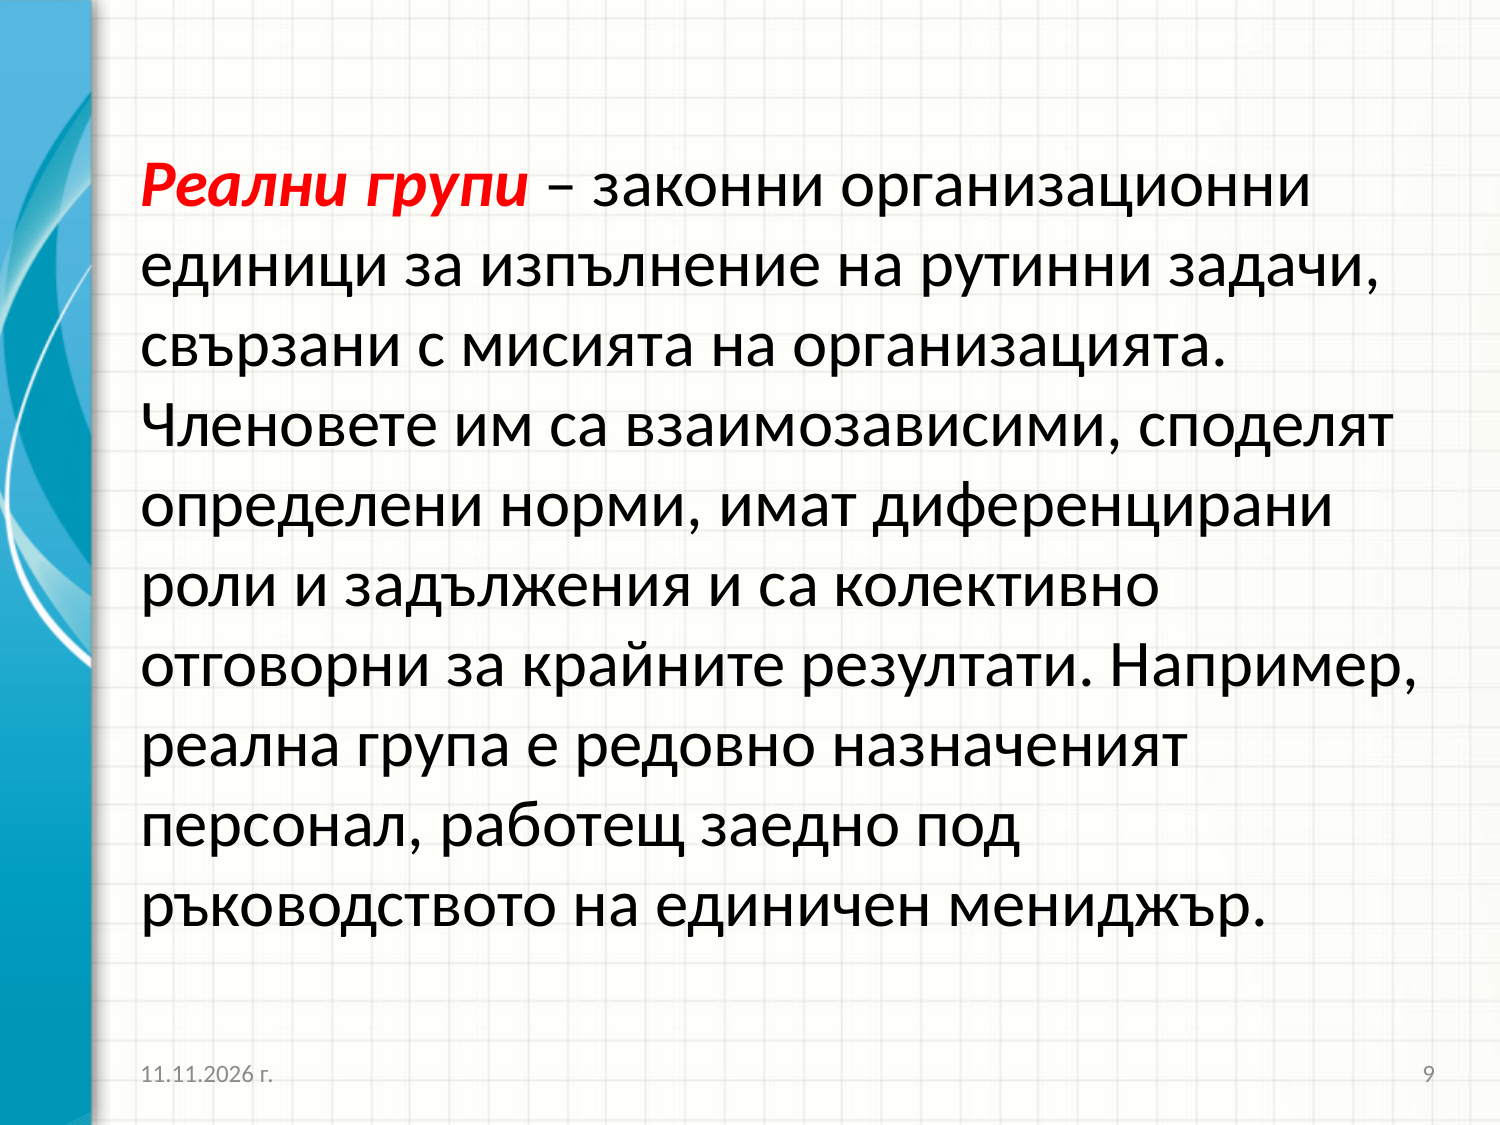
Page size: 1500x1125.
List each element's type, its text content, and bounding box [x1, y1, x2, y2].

picture [0, 0, 1500, 1125]
slide_number 9 [1100, 1042, 1450, 1103]
title Реални групи – законни организационни единици за изпълнение на рутинни задачи, свързани с мисията на организацията. Членовете им са взаимозависими, споделят определени норми, имат диференцирани роли и задължения и са колективно отговорни за крайните резултати. Например, реална група е редовно назначеният персонал, работещ заедно под ръководството на единичен мениджър. [125, 45, 1450, 1035]
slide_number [125, 1042, 475, 1103]
